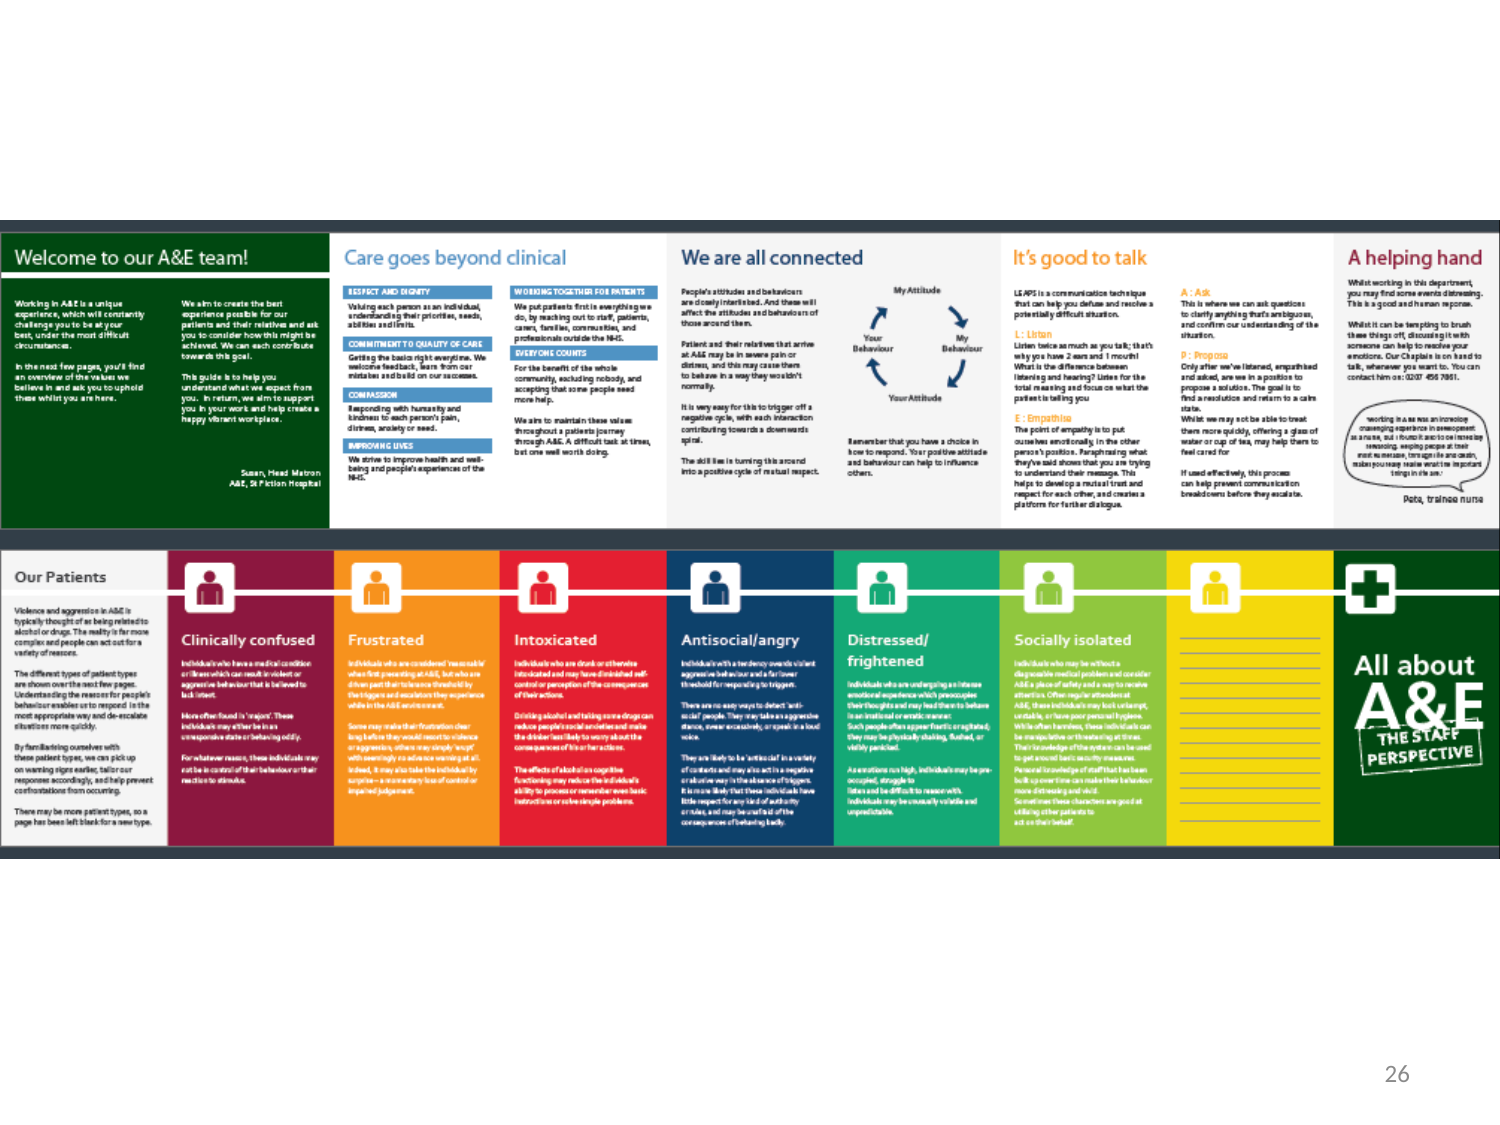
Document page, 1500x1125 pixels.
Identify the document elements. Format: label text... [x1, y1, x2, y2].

slide_number 26 [1074, 1042, 1425, 1103]
picture [0, 220, 1500, 859]
